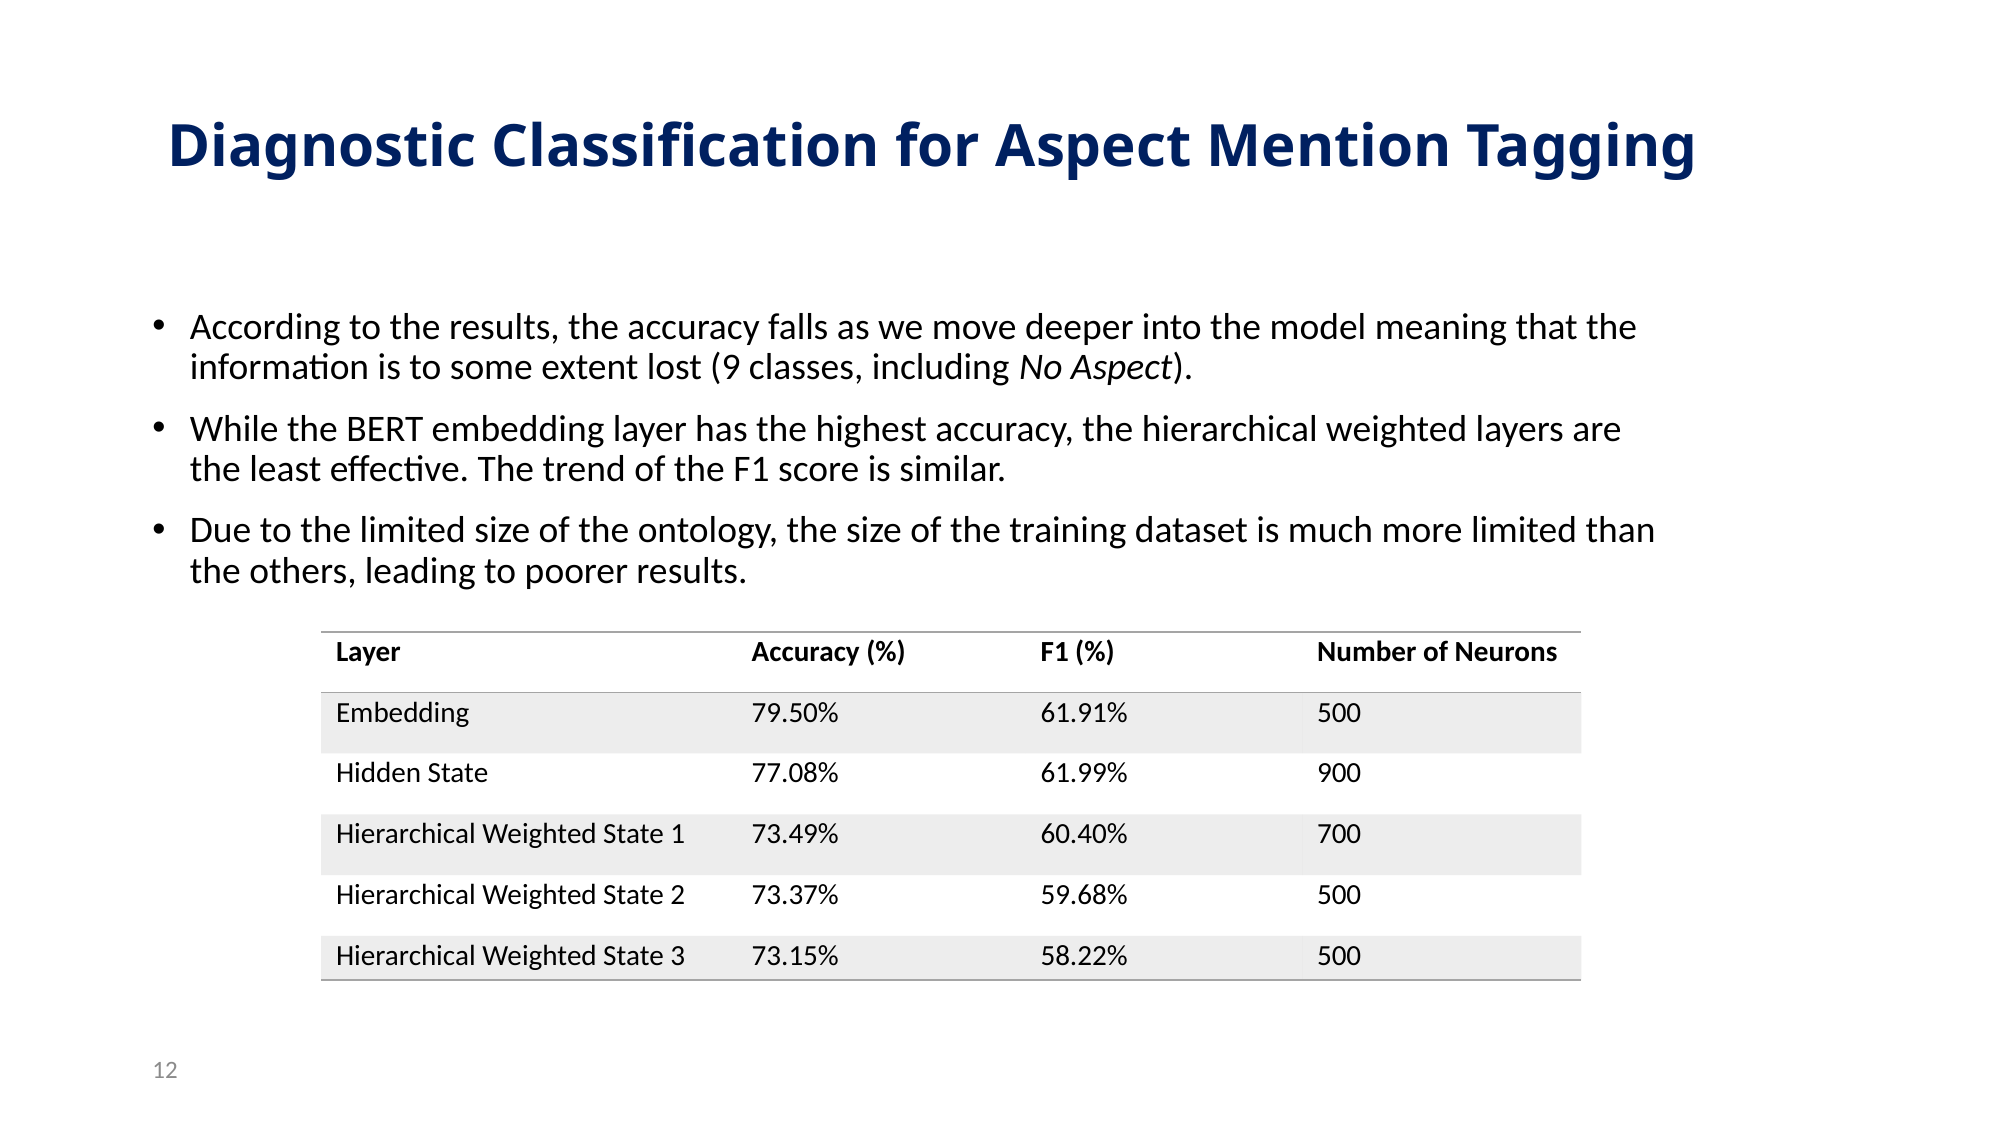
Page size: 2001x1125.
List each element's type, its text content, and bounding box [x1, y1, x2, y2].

table_cell 60.40% [1026, 814, 1302, 875]
table_cell Hidden State [321, 753, 737, 814]
table_cell 77.08% [737, 753, 1026, 814]
table_cell Hierarchical Weighted State 3 [321, 936, 737, 979]
table_cell 59.68% [1026, 875, 1302, 936]
table_cell 900 [1302, 753, 1581, 814]
table_cell Embedding [321, 693, 737, 753]
slide_number 12 [137, 1042, 1863, 1096]
table_cell 500 [1302, 936, 1581, 979]
table_cell 73.15% [737, 936, 1026, 979]
table_cell 700 [1302, 814, 1581, 875]
table_cell 79.50% [737, 693, 1026, 753]
table_cell 58.22% [1026, 936, 1302, 979]
table_cell Hierarchical Weighted State 2 [321, 875, 737, 936]
table_cell 73.37% [737, 875, 1026, 936]
table_cell 61.91% [1026, 693, 1302, 753]
table_cell Hierarchical Weighted State 1 [321, 814, 737, 875]
table_header Layer [321, 633, 737, 692]
table_header Accuracy (%) [737, 633, 1026, 692]
table_cell 500 [1302, 875, 1581, 936]
title Diagnostic Classification for Aspect Mention Tagging [0, 84, 2000, 211]
table_header F1 (%) [1026, 633, 1302, 692]
table_cell 61.99% [1026, 753, 1302, 814]
table_cell 73.49% [737, 814, 1026, 875]
table_header Number of Neurons [1302, 633, 1581, 692]
table_cell 500 [1302, 693, 1581, 753]
list According to the results, the accuracy falls as we move deeper into the model meaning that the information is to some extent lost (9 classes, including No Aspect). While the BERT embedding layer has the highest accuracy, the hierarchical weighted layers are the least effective. The trend of the F1 score is similar. Due to the limited size of the ontology, the size of the training dataset is much more limited than the others, leading to poorer results. [137, 299, 1680, 1014]
